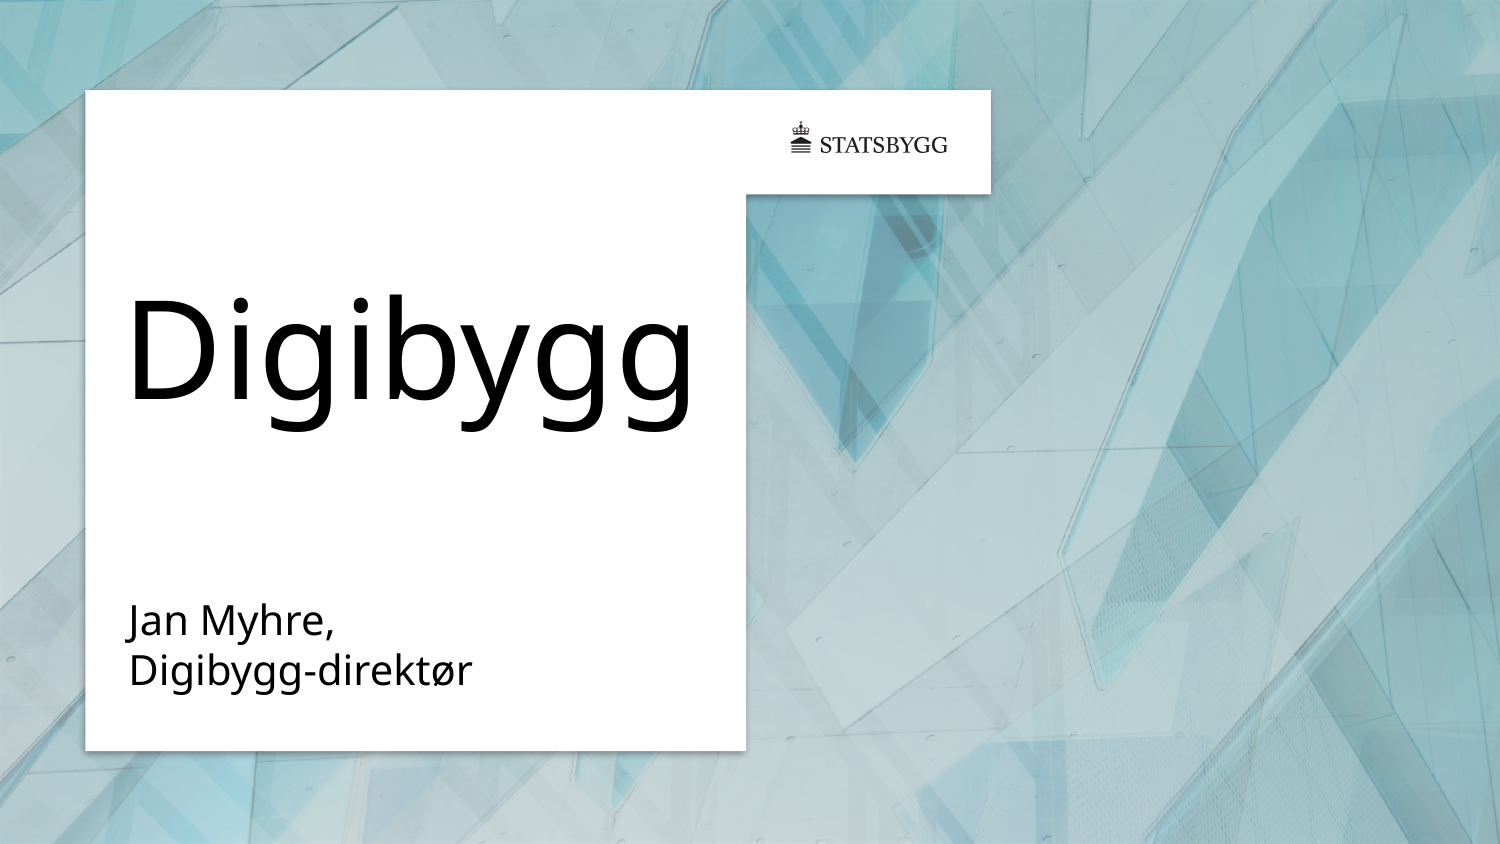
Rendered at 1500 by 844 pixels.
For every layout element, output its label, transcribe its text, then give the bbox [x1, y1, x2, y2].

subtitle Jan Myhre, Digibygg-direktør [128, 653, 673, 694]
title Digibygg [122, 262, 732, 653]
